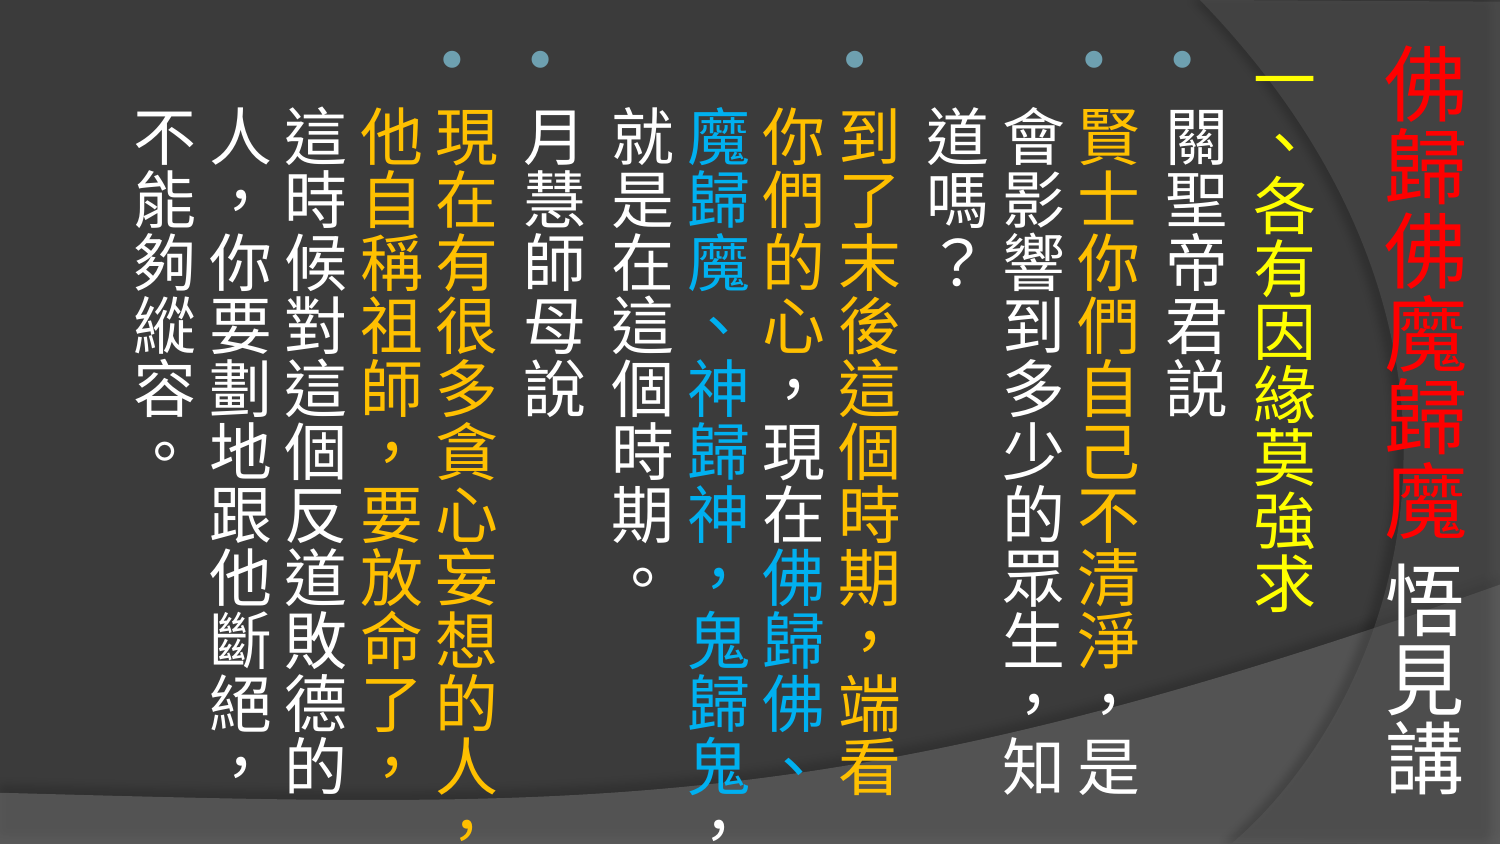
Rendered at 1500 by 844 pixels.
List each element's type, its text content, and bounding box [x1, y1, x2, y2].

list 一、各有因緣莫強求 關聖帝君説 賢士你們自己不清淨，是會影響到多少的眾生，知道嗎？ 到了末後這個時期，端看你們的心，現在佛歸佛、魔歸魔、神歸神，鬼歸鬼，就是在這個時期。 月慧師母說 現在有很多貪心妄想的人，他自稱祖師，要放命了，這時候對這個反道敗德的人，你要劃地跟他斷絕，不能夠縱容。 [29, 27, 1365, 820]
title 佛歸佛魔歸魔 悟見講 [1364, 21, 1483, 820]
